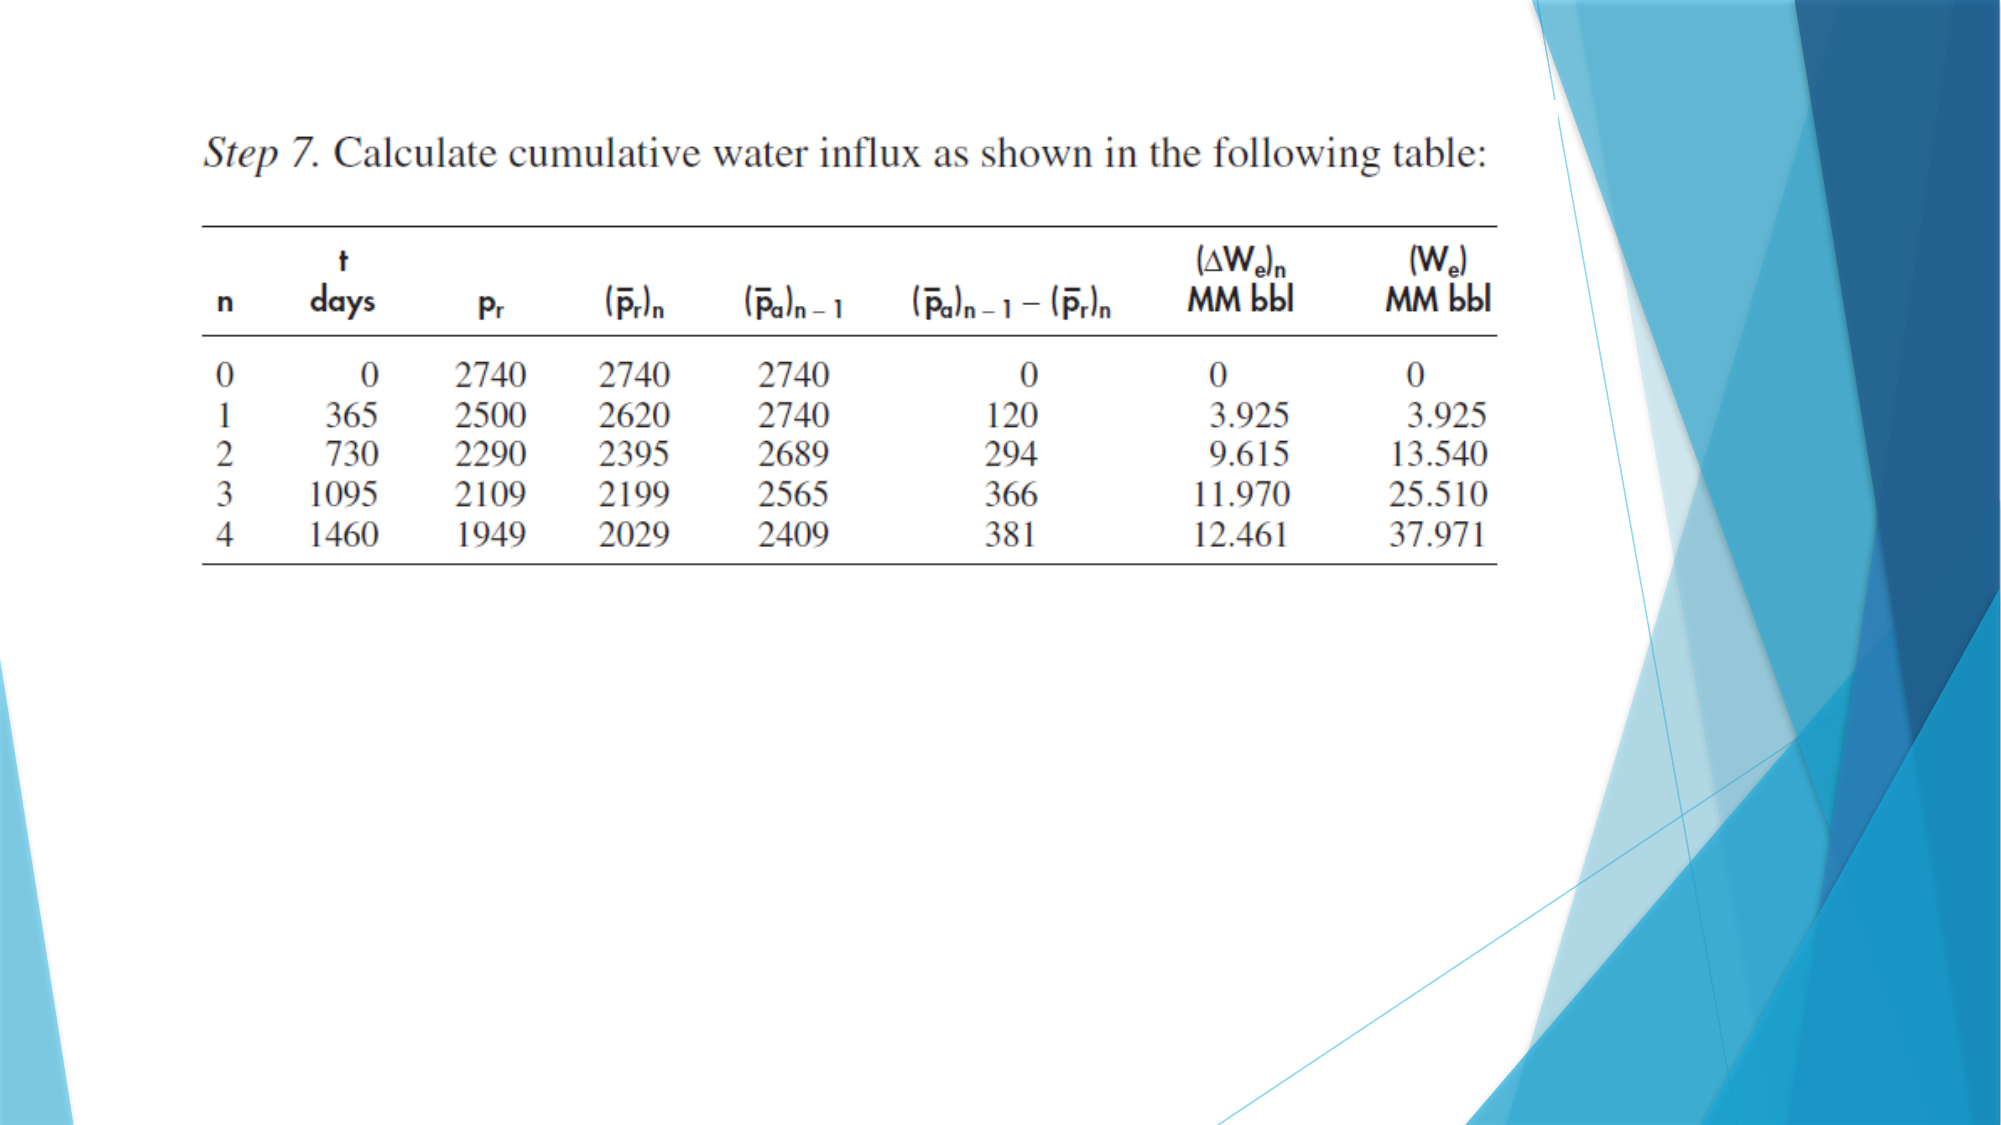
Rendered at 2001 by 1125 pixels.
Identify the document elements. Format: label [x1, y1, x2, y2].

picture [147, 99, 1559, 599]
